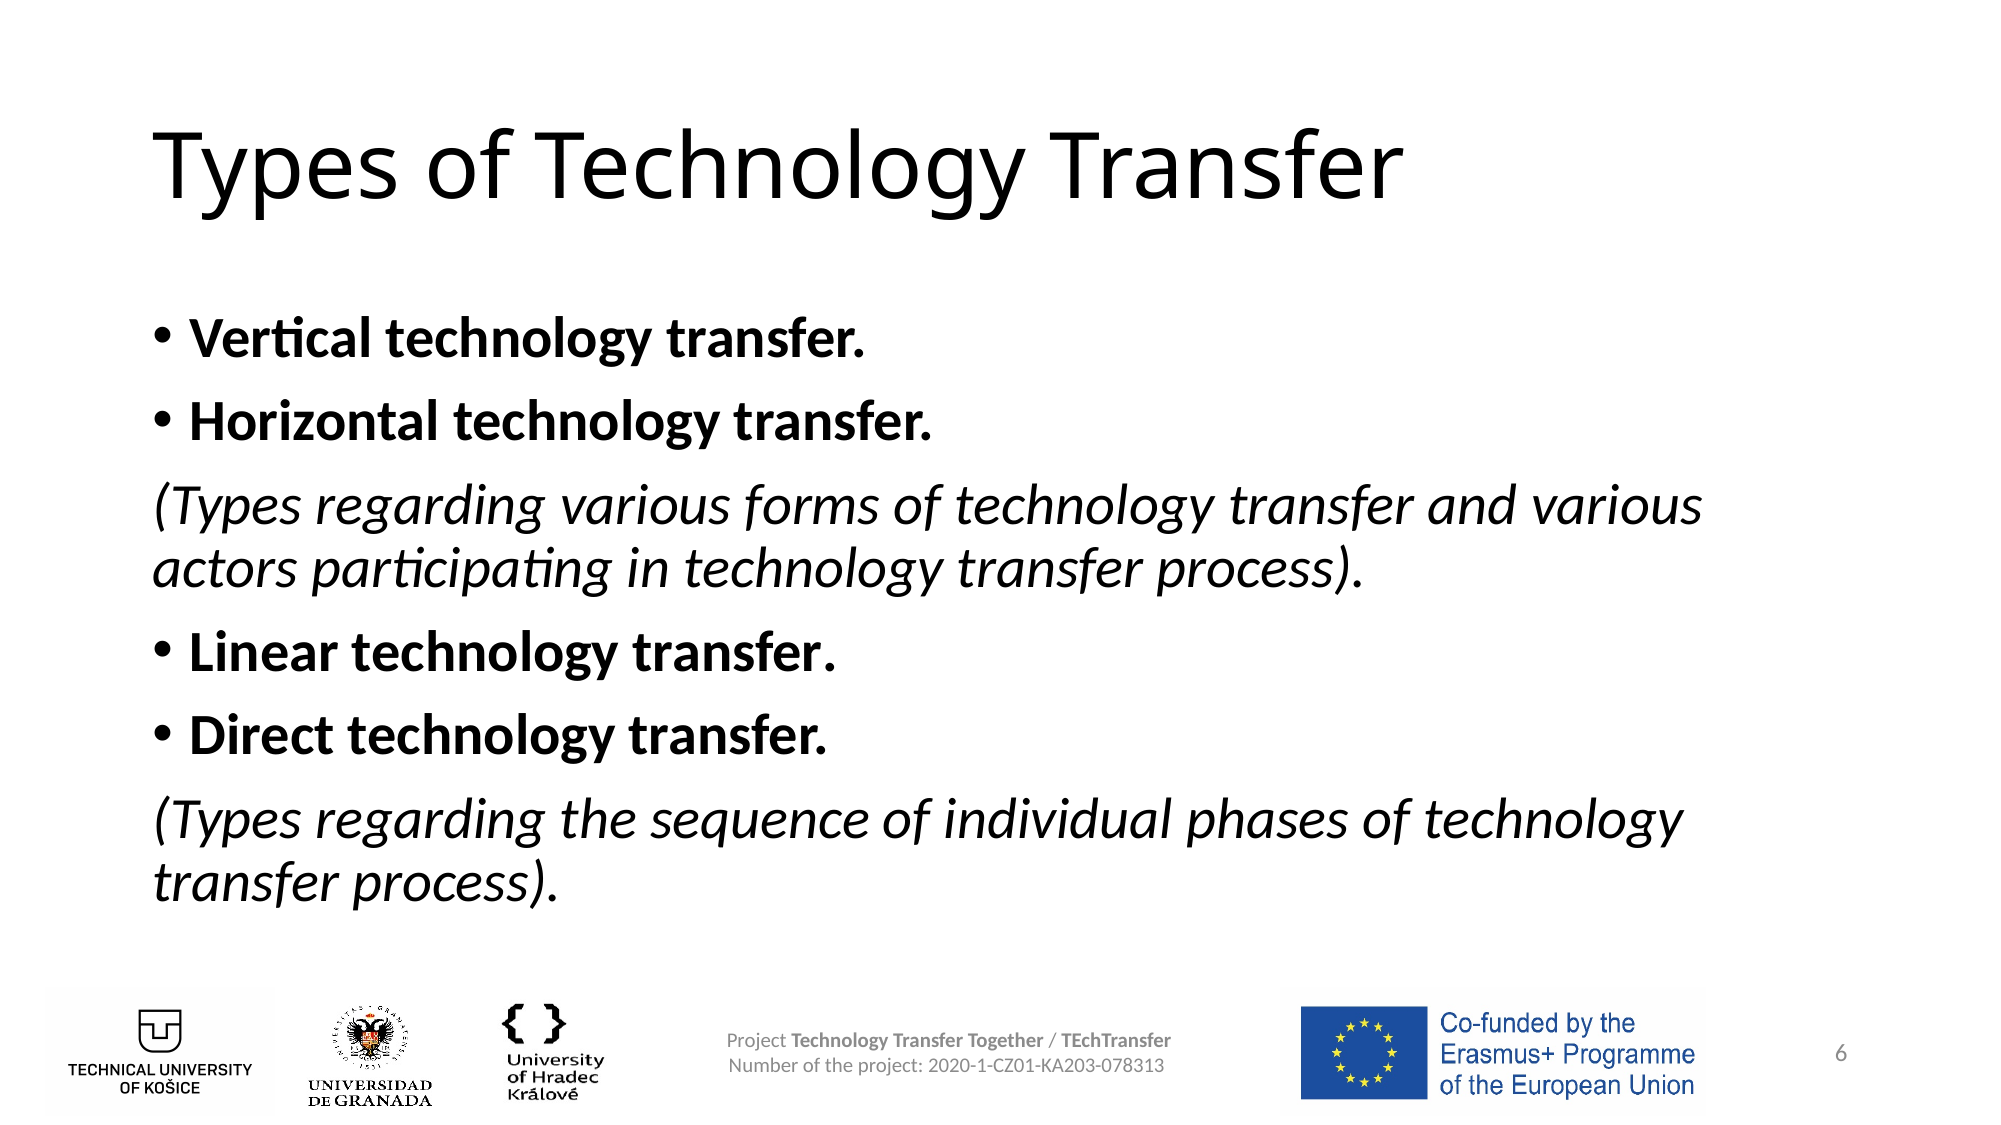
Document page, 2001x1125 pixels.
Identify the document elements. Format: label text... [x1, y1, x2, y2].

picture [1280, 987, 1706, 1116]
title Types of Technology Transfer [137, 59, 1863, 278]
picture [294, 987, 444, 1116]
picture [480, 987, 625, 1116]
footer Project Technology Transfer Together / TEchTransfer Number of the project: 2020-1-CZ01-KA203-078313 [662, 1022, 1236, 1082]
list Vertical technology transfer. Horizontal technology transfer. (Types regarding various forms of technology transfer and various actors participating in technology transfer process). Linear technology transfer. Direct technology transfer. (Types regarding the sequence of individual phases of technology transfer process). [137, 299, 1863, 968]
slide_number 6 [1729, 1021, 1863, 1082]
picture [45, 987, 275, 1116]
